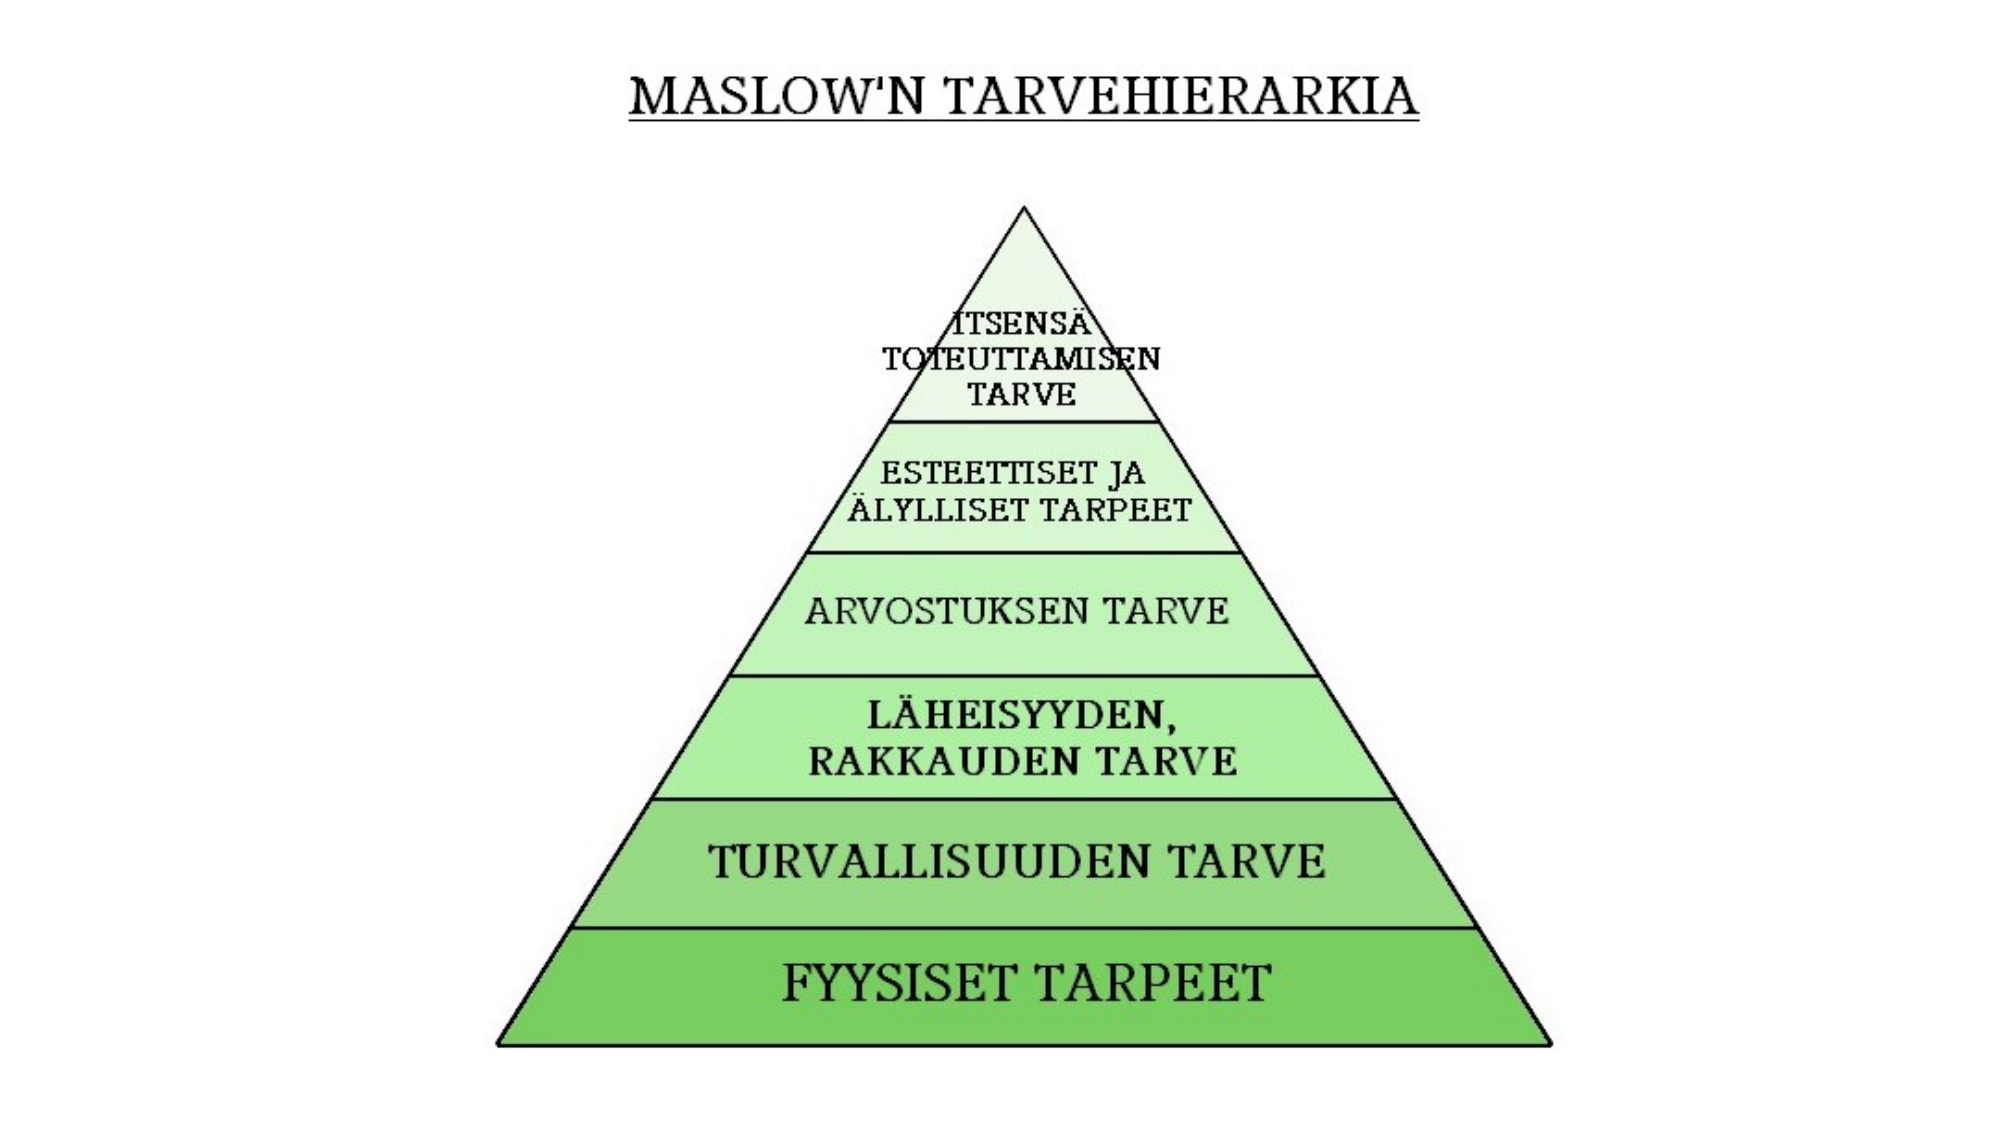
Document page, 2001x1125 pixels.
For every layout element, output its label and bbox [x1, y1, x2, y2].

list [405, 34, 1648, 1106]
